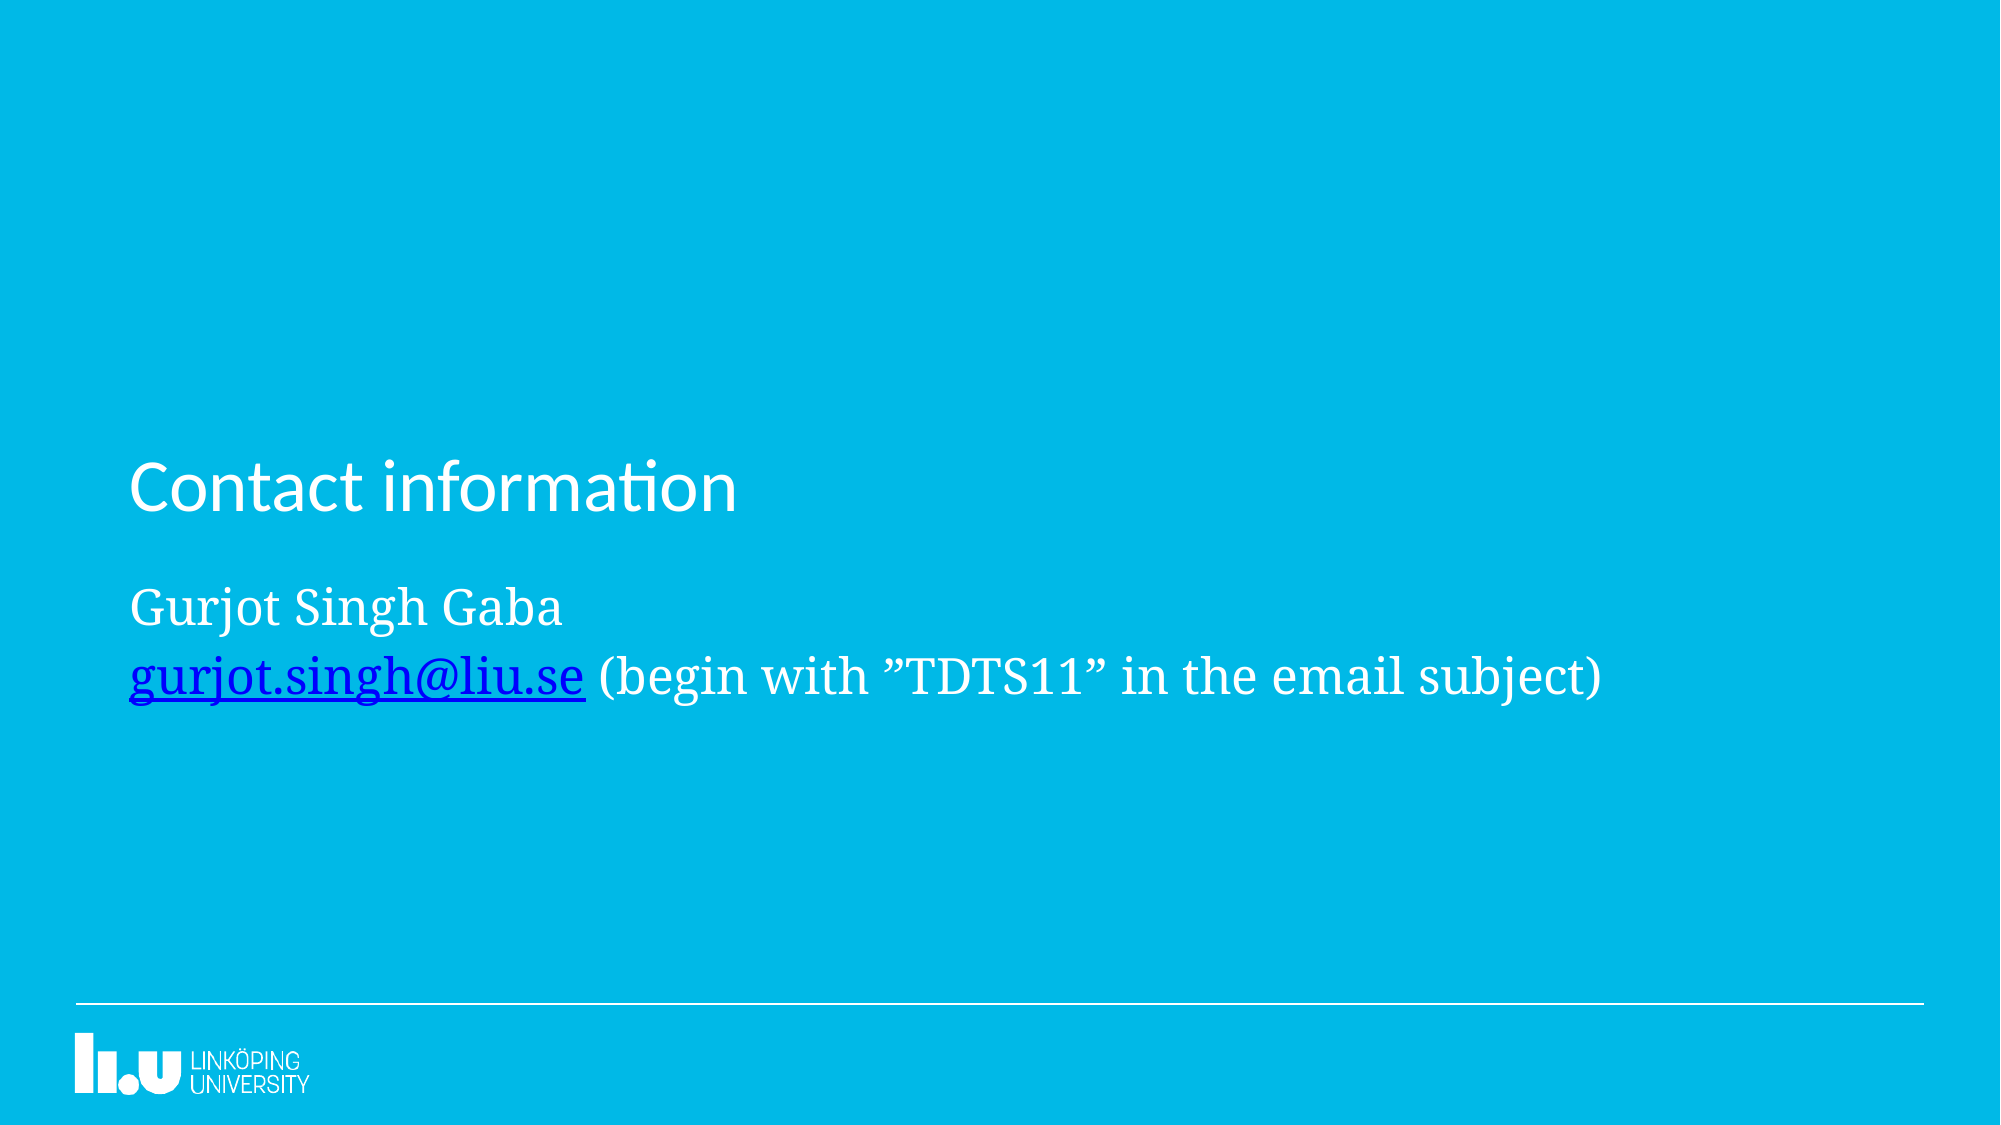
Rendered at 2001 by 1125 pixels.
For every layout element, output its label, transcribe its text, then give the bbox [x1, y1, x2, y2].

text_box [251, 1051, 263, 1070]
text_box [267, 1077, 280, 1094]
text_box [296, 1075, 310, 1093]
text_box Gurjot Singh Gaba gurjot.singh@liu.se (begin with ”TDTS11” in the email subject) [127, 565, 1624, 713]
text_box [74, 1032, 182, 1095]
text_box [191, 1051, 241, 1094]
text_box [254, 1075, 266, 1093]
title Contact information [127, 434, 744, 565]
text_box [0, 0, 2000, 1125]
text_box [243, 1048, 249, 1069]
